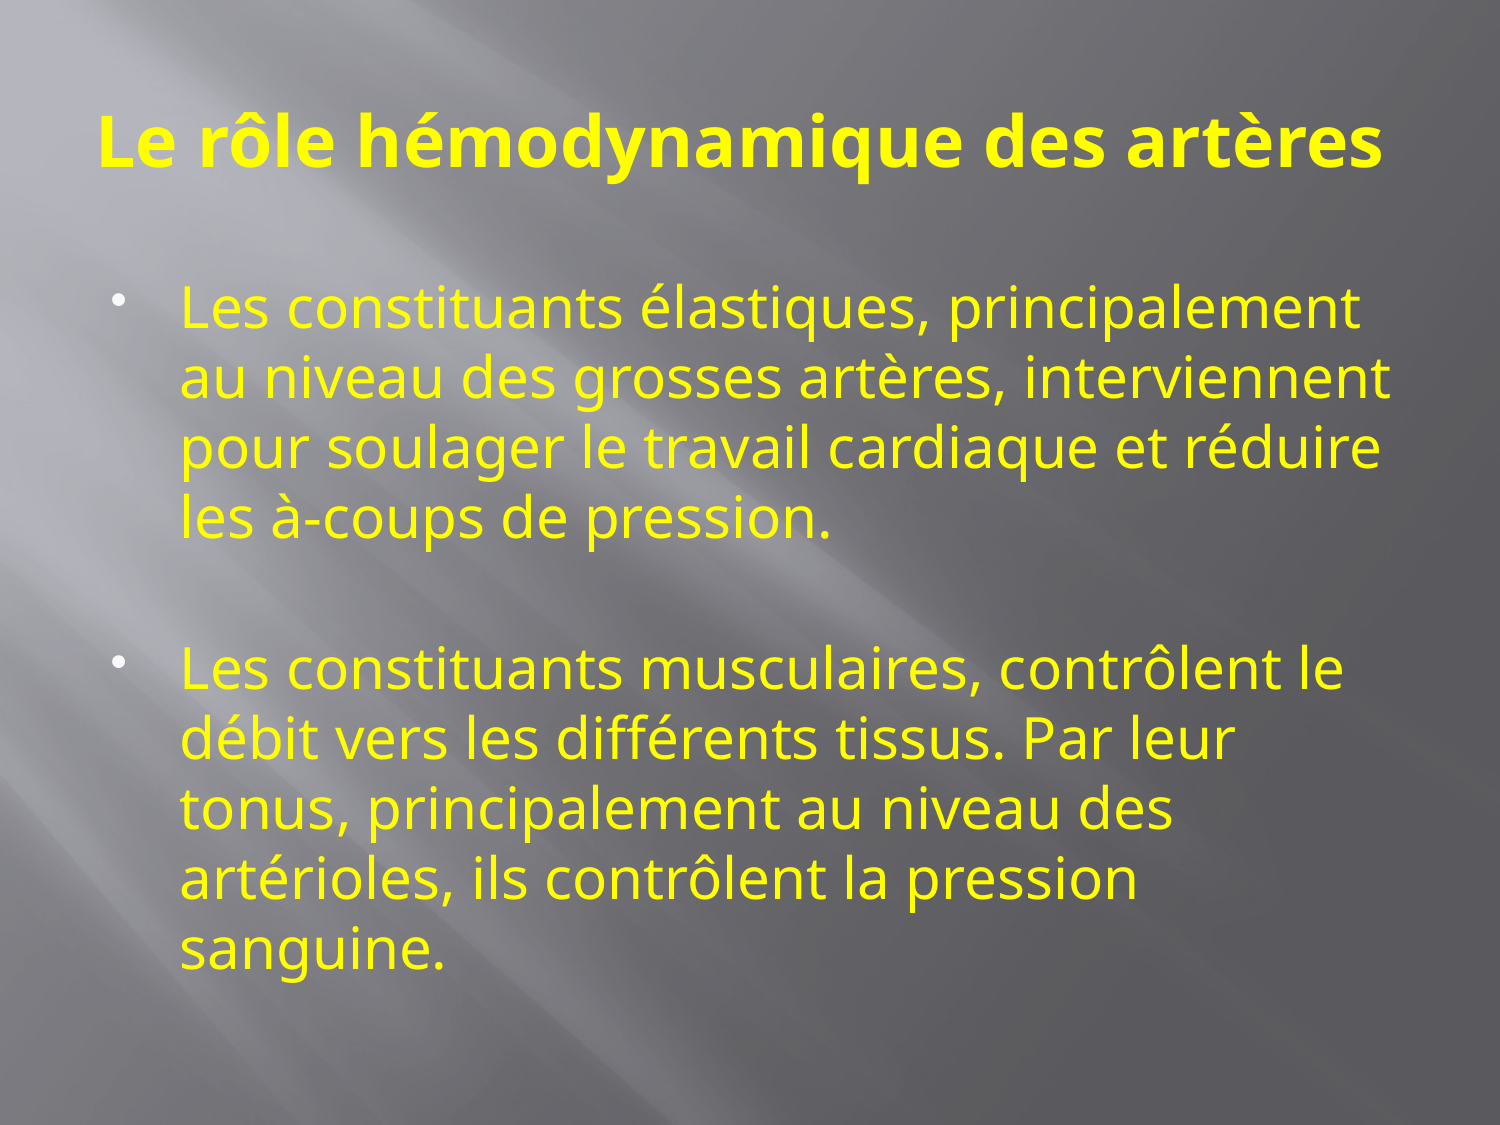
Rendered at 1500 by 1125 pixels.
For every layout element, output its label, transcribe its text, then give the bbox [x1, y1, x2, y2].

title Le rôle hémodynamique des artères [75, 45, 1425, 233]
list Les constituants élastiques, principalement au niveau des grosses artères, interviennent pour soulager le travail cardiaque et réduire les à-coups de pression. Les constituants musculaires, contrôlent le débit vers les différents tissus. Par leur tonus, principalement au niveau des artérioles, ils contrôlent la pression sanguine. [75, 262, 1425, 1035]
